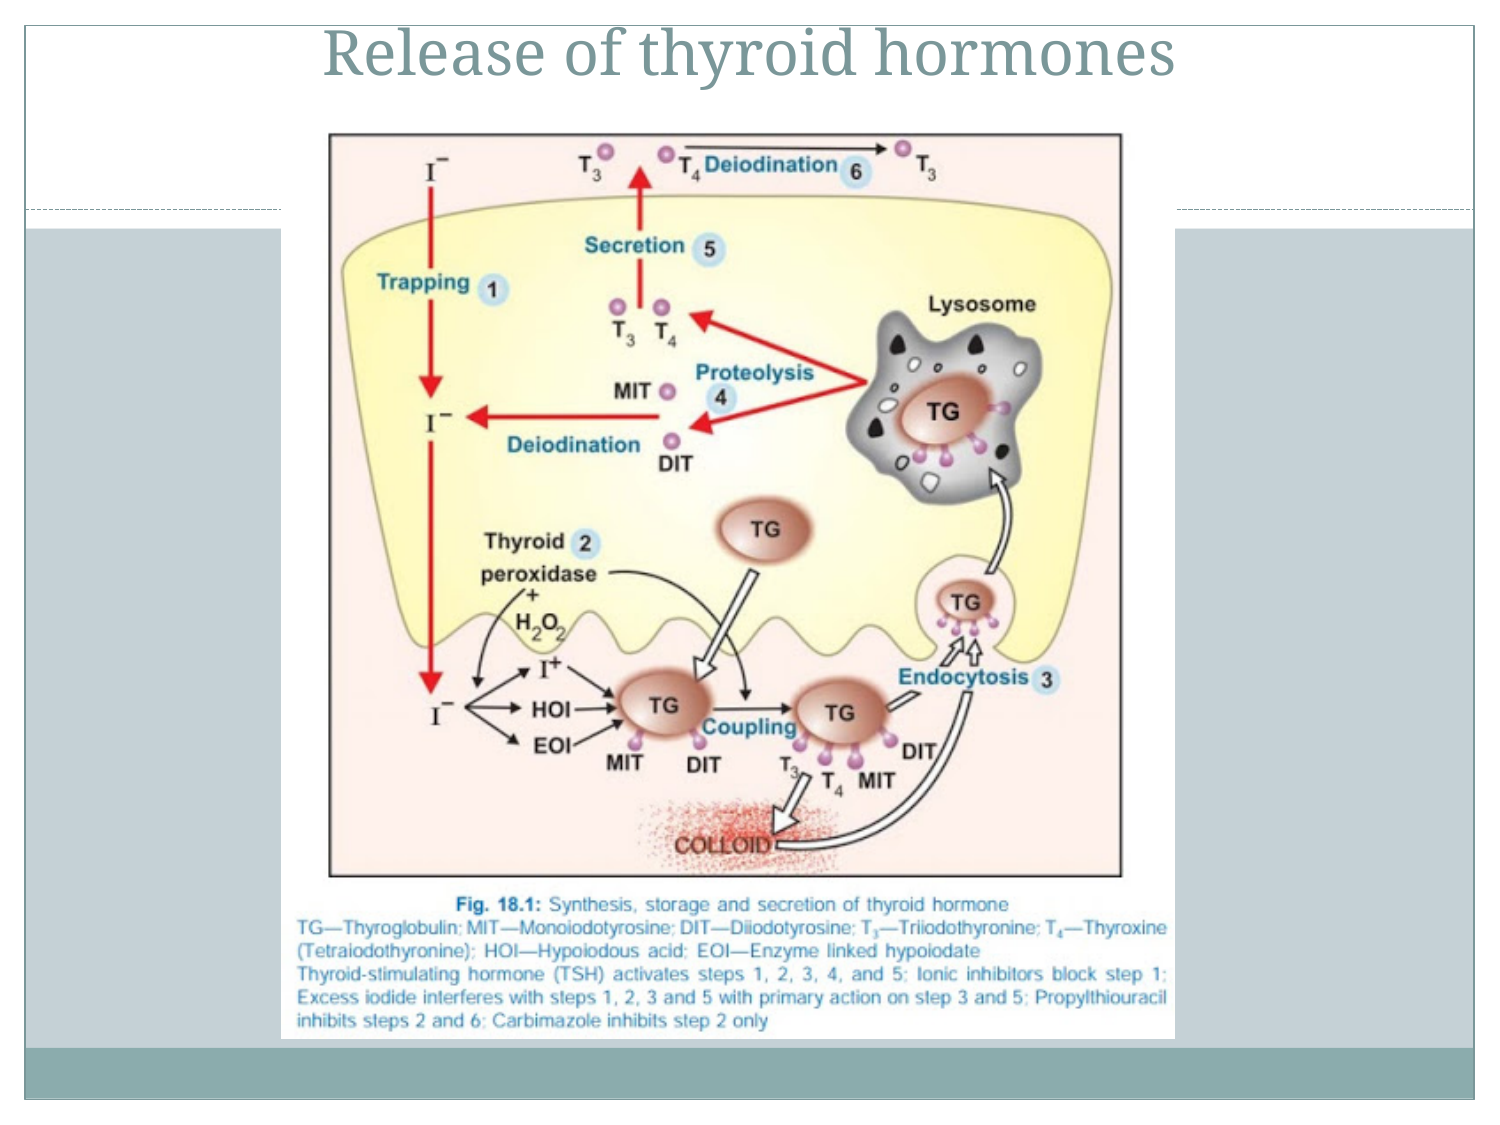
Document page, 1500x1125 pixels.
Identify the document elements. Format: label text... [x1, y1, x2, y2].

picture [281, 132, 1176, 1039]
title Release of thyroid hormones [146, 12, 1354, 89]
